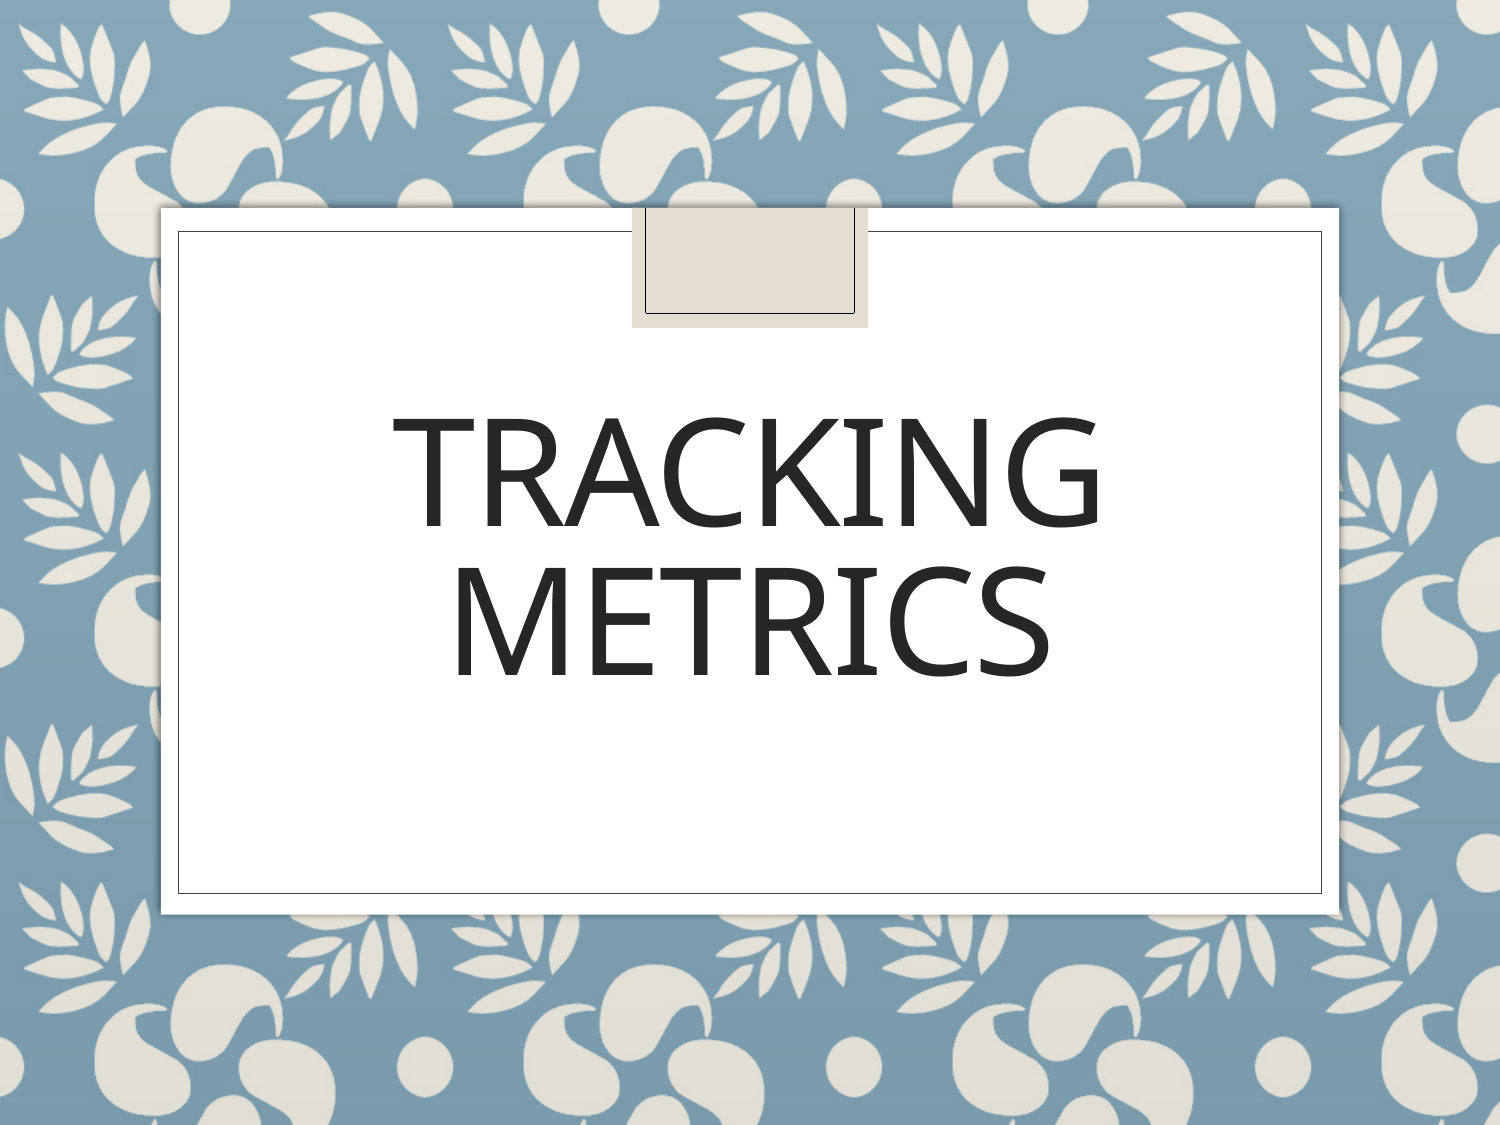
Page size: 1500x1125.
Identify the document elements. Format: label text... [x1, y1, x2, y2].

title Tracking metrics [192, 343, 1309, 769]
